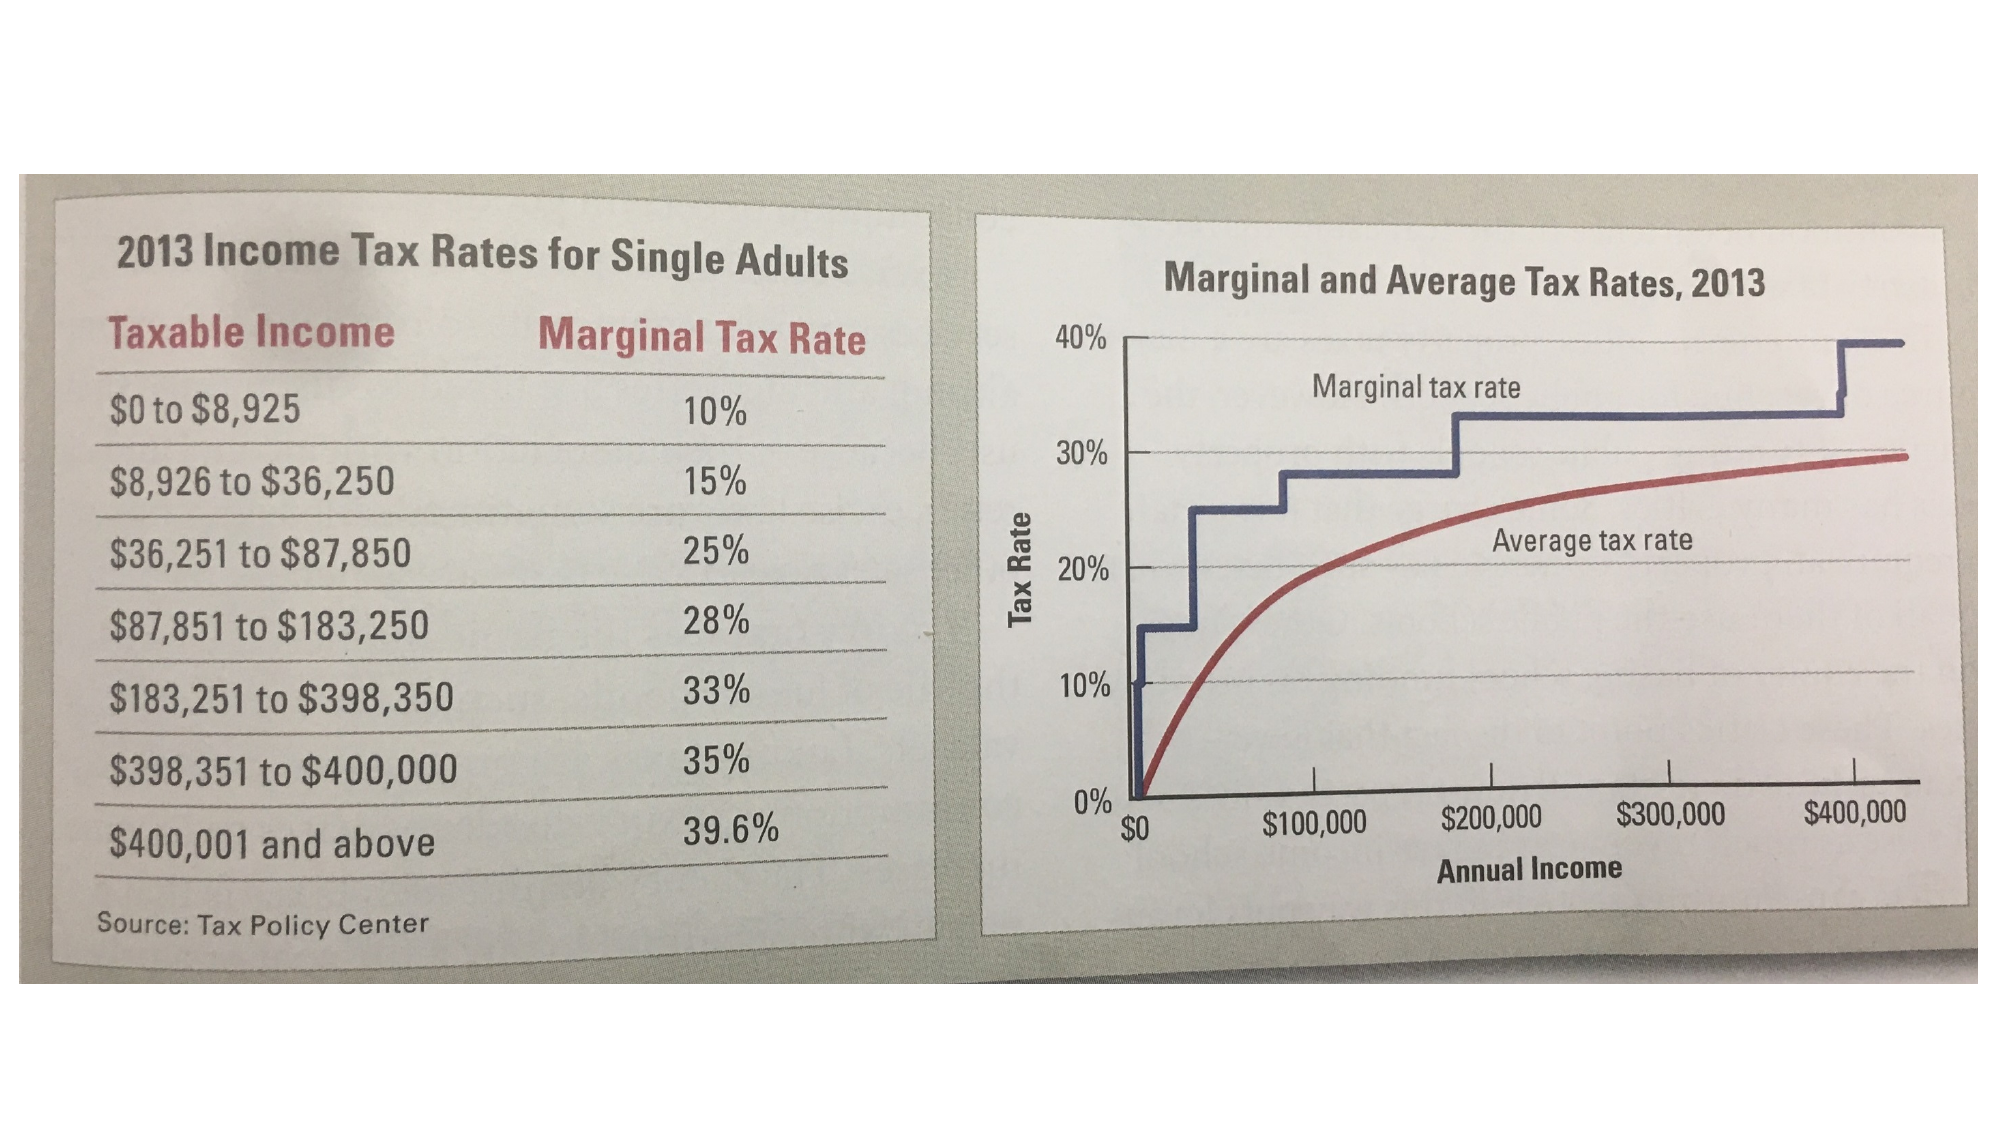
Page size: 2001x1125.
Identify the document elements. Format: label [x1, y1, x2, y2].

list [19, 174, 1978, 984]
